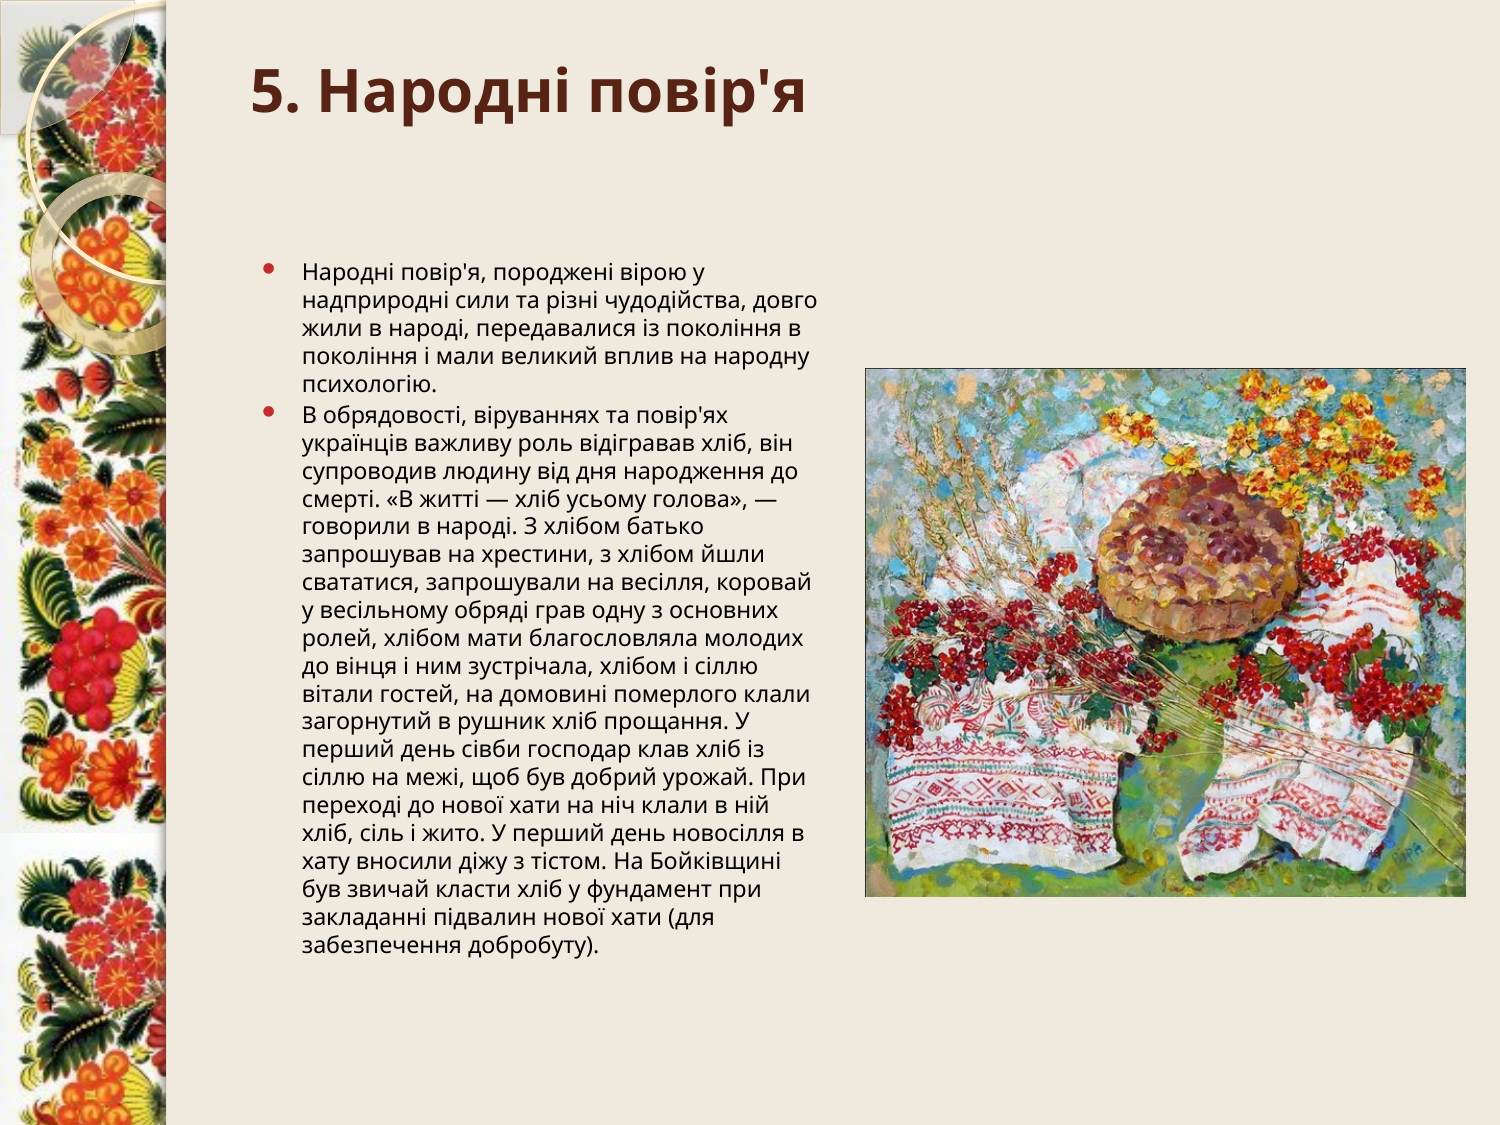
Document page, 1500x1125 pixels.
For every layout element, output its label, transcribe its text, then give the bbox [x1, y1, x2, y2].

title 5. Народні повір'я [235, 45, 1466, 233]
picture [0, 134, 166, 1125]
picture [136, 0, 166, 4]
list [865, 368, 1466, 897]
picture [53, 241, 160, 332]
picture [62, 195, 160, 280]
picture [32, 13, 160, 207]
list Народні повір'я, породжені вірою у надприродні сили та різні чудодійства, довго жили в народі, передавалися із покоління в покоління і мали великий вплив на народну психологію. В обрядовості, віруваннях та повір'ях українців важливу роль відігравав хліб, він супроводив людину від дня народження до смерті. «В житті — хліб усьому голова», — говорили в народі. З хлібом батько запрошував на хрестини, з хлібом йшли свататися, запрошували на весілля, коровай у весільному обряді грав одну з основних ролей, хлібом мати благословляла молодих до вінця і ним зустрічала, хлібом і сіллю вітали гостей, на домовині померлого клали загорнутий в рушник хліб прощання. У перший день сівби господар клав хліб із сіллю на межі, щоб був добрий урожай. При переході до нової хати на ніч клали в ній хліб, сіль і жито. У перший день новосілля в хату вносили діжу з тістом. На Бойківщині був звичай класти хліб у фундамент при закладанні підвалин нової хати (для забезпечення добробуту). [235, 249, 836, 1015]
